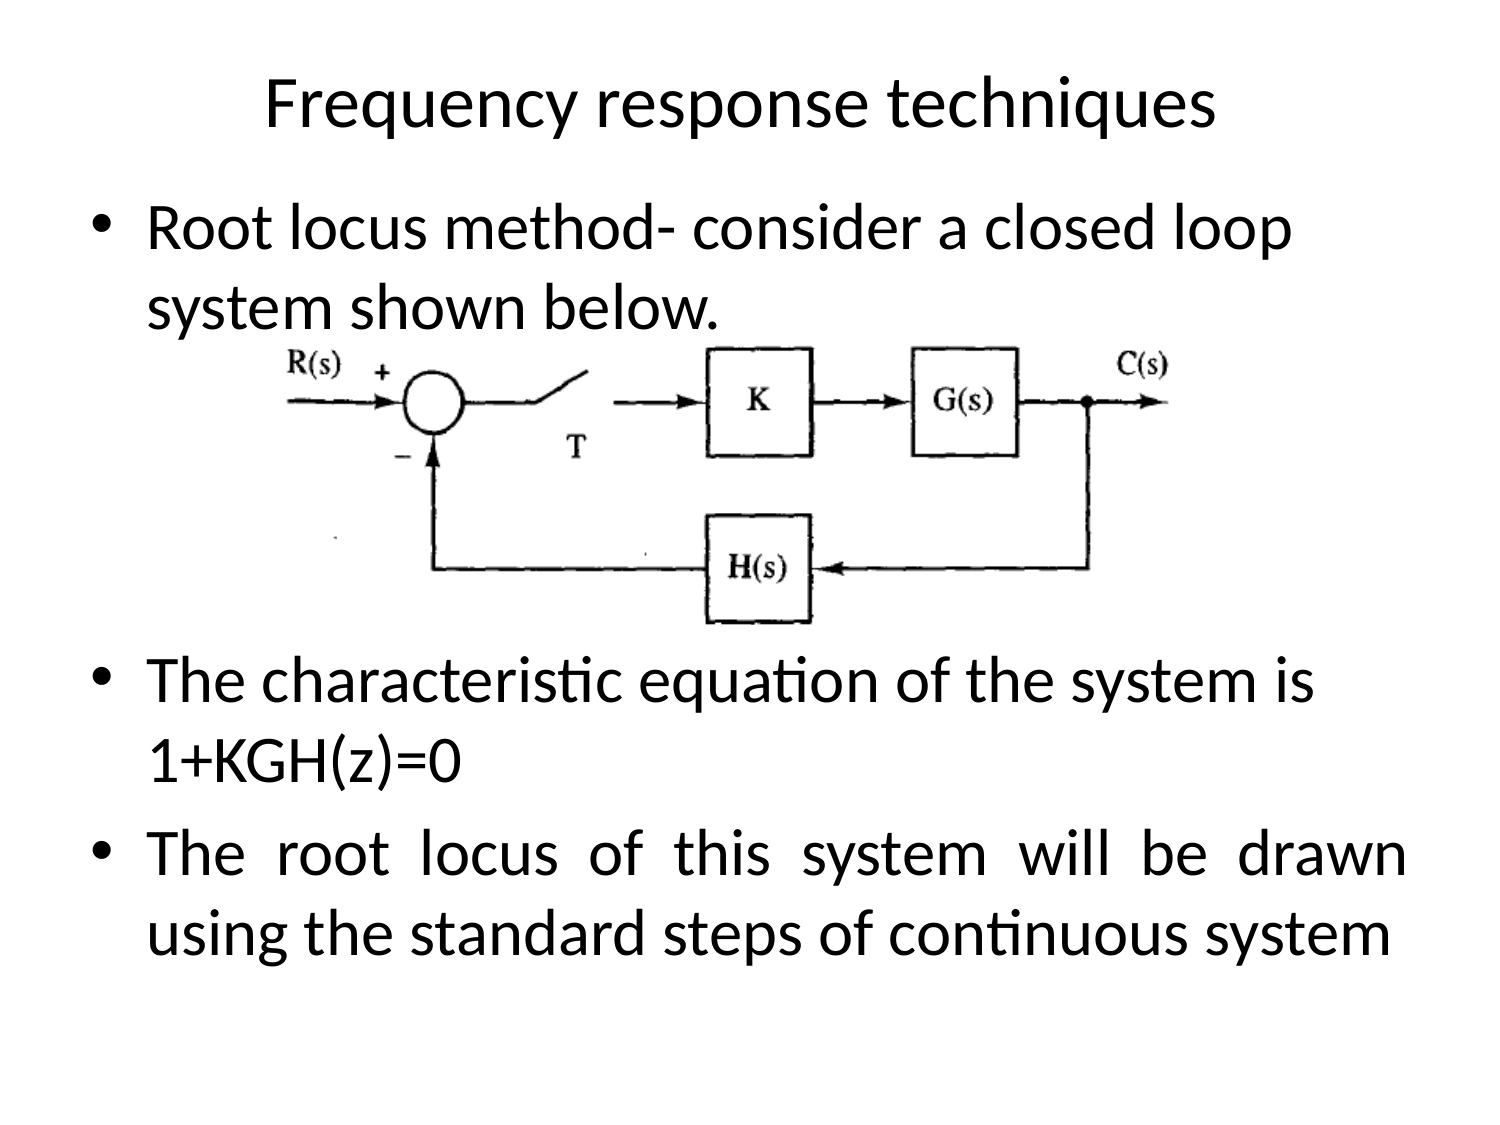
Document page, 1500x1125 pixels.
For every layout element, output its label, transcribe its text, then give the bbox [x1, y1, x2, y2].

picture [262, 337, 1213, 626]
list Root locus method- consider a closed loop system shown below. The characteristic equation of the system is 1+KGH(z)=0 The root locus of this system will be drawn using the standard steps of continuous system [75, 174, 1425, 1088]
title Frequency response techniques [75, 45, 1425, 150]
